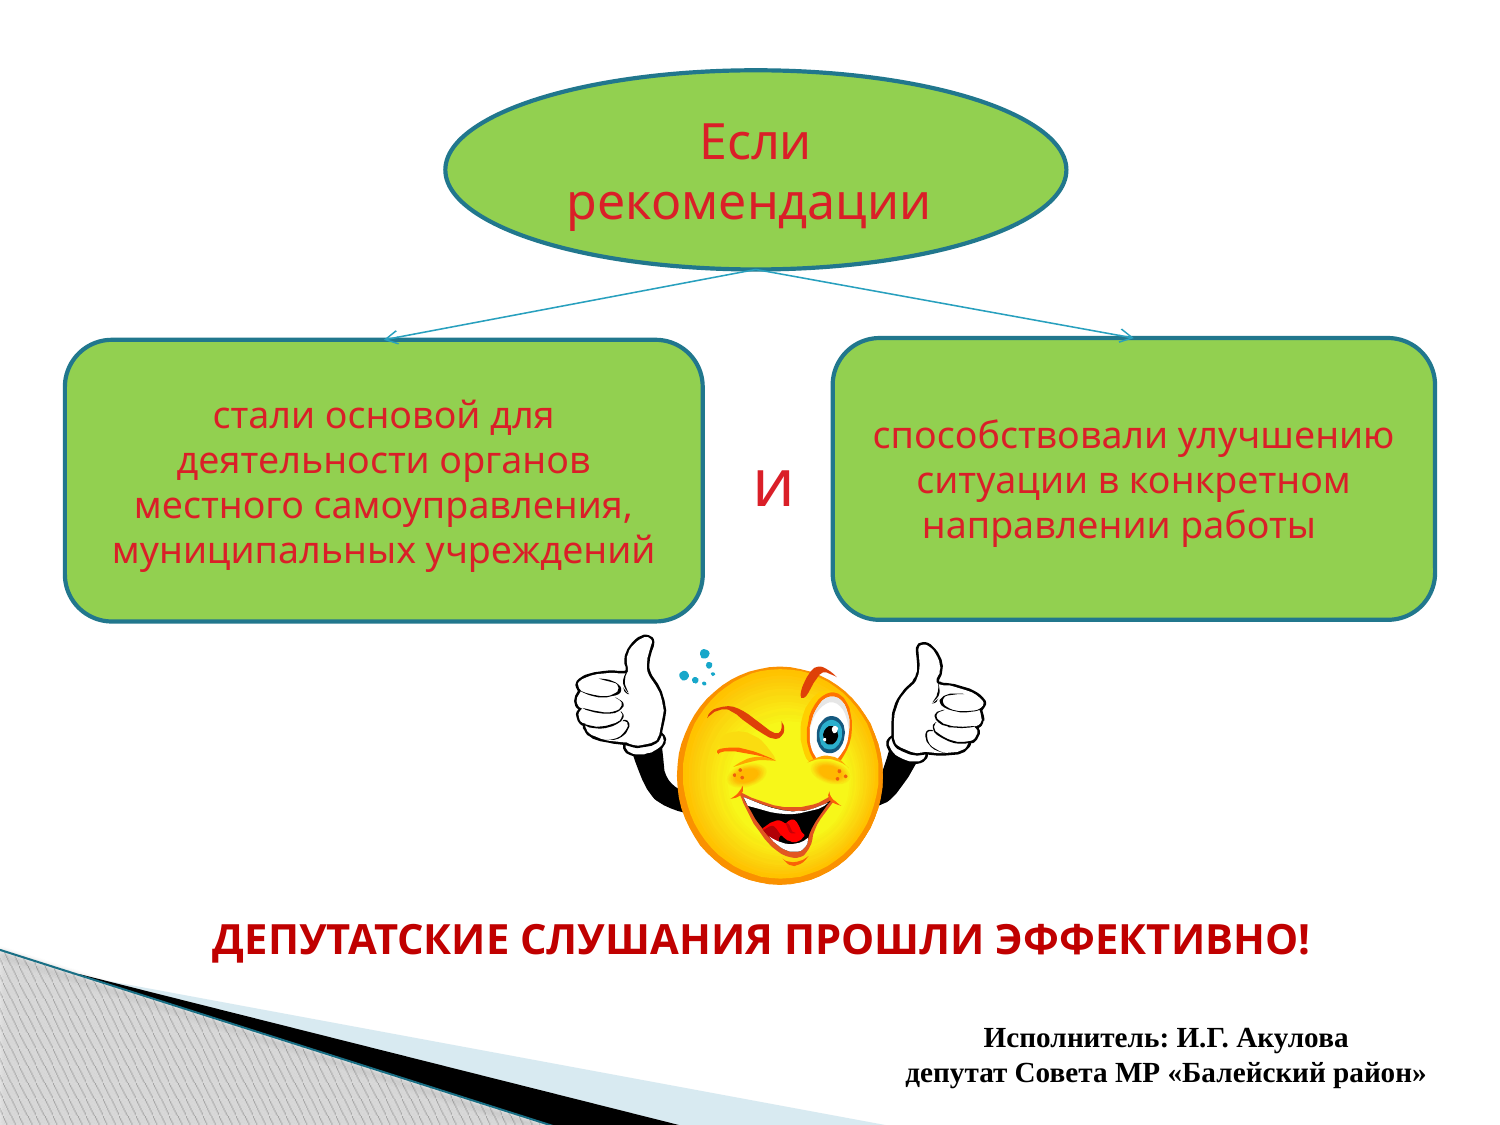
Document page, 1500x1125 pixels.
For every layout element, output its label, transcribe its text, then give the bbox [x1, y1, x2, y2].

text_box и [738, 432, 811, 528]
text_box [759, 269, 1135, 339]
picture [572, 633, 988, 887]
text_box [383, 269, 756, 341]
text_box Исполнитель: И.Г. Акулова депутат Совета МР «Балейский район» [868, 1011, 1465, 1096]
text_box стали основой для деятельности органов местного самоуправления, муниципальных учреждений [62, 337, 705, 624]
text_box Если рекомендации [443, 68, 1069, 267]
text_box депутатские слушания прошли эффективно! [123, 905, 1400, 971]
text_box способствовали улучшению ситуации в конкретном направлении работы [830, 335, 1438, 622]
